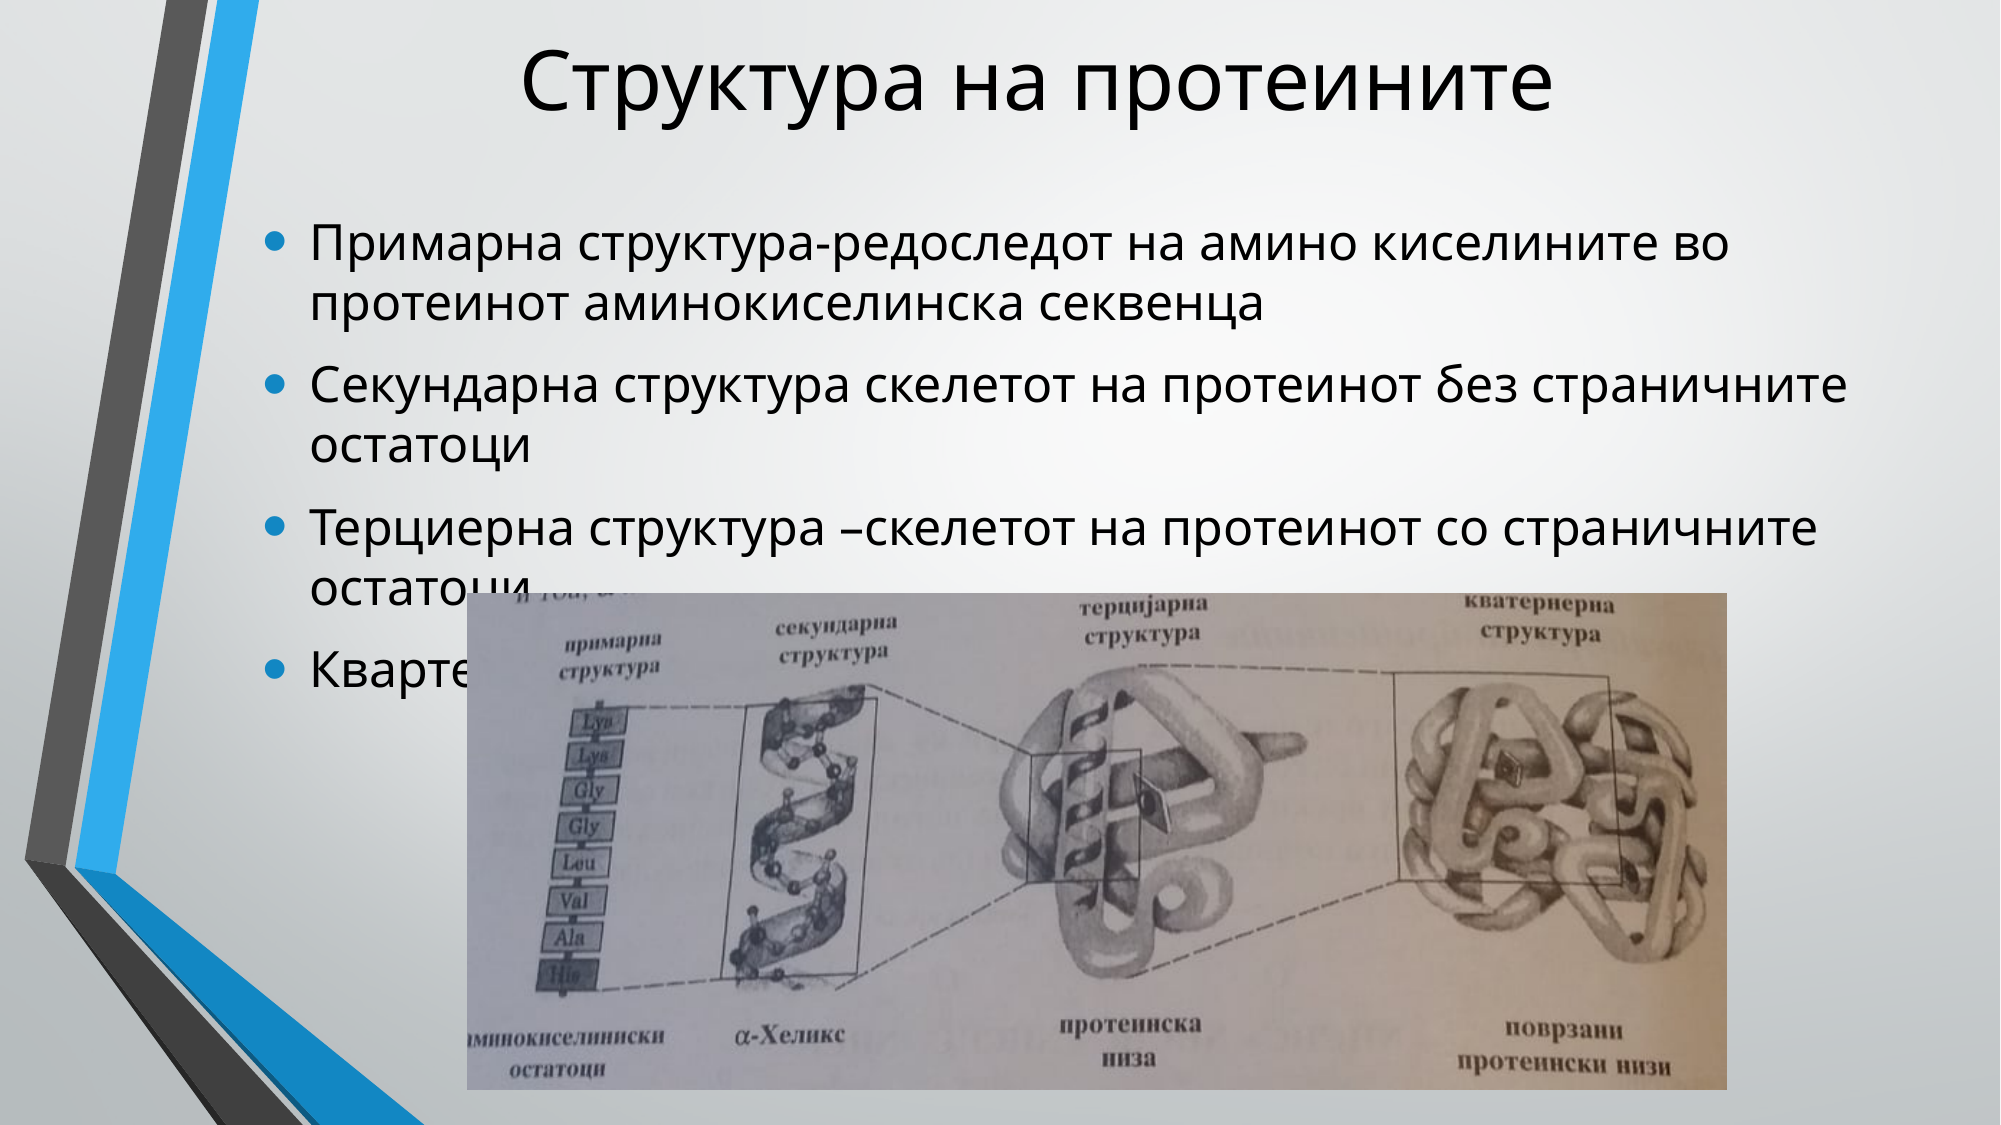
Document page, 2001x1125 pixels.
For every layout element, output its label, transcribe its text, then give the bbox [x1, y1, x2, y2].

title Структура на протеините [216, 0, 1860, 221]
picture [467, 593, 1727, 1090]
list Примарна структура-редоследот на амино киселините во протеинот аминокиселинска секвенца Секундарна структура скелетот на протеинот без страничните остатоци Терциерна структура –скелетот на протеинот со страничните остатоци Квартерна структура - има кај хемоглобинот [247, 202, 1892, 716]
